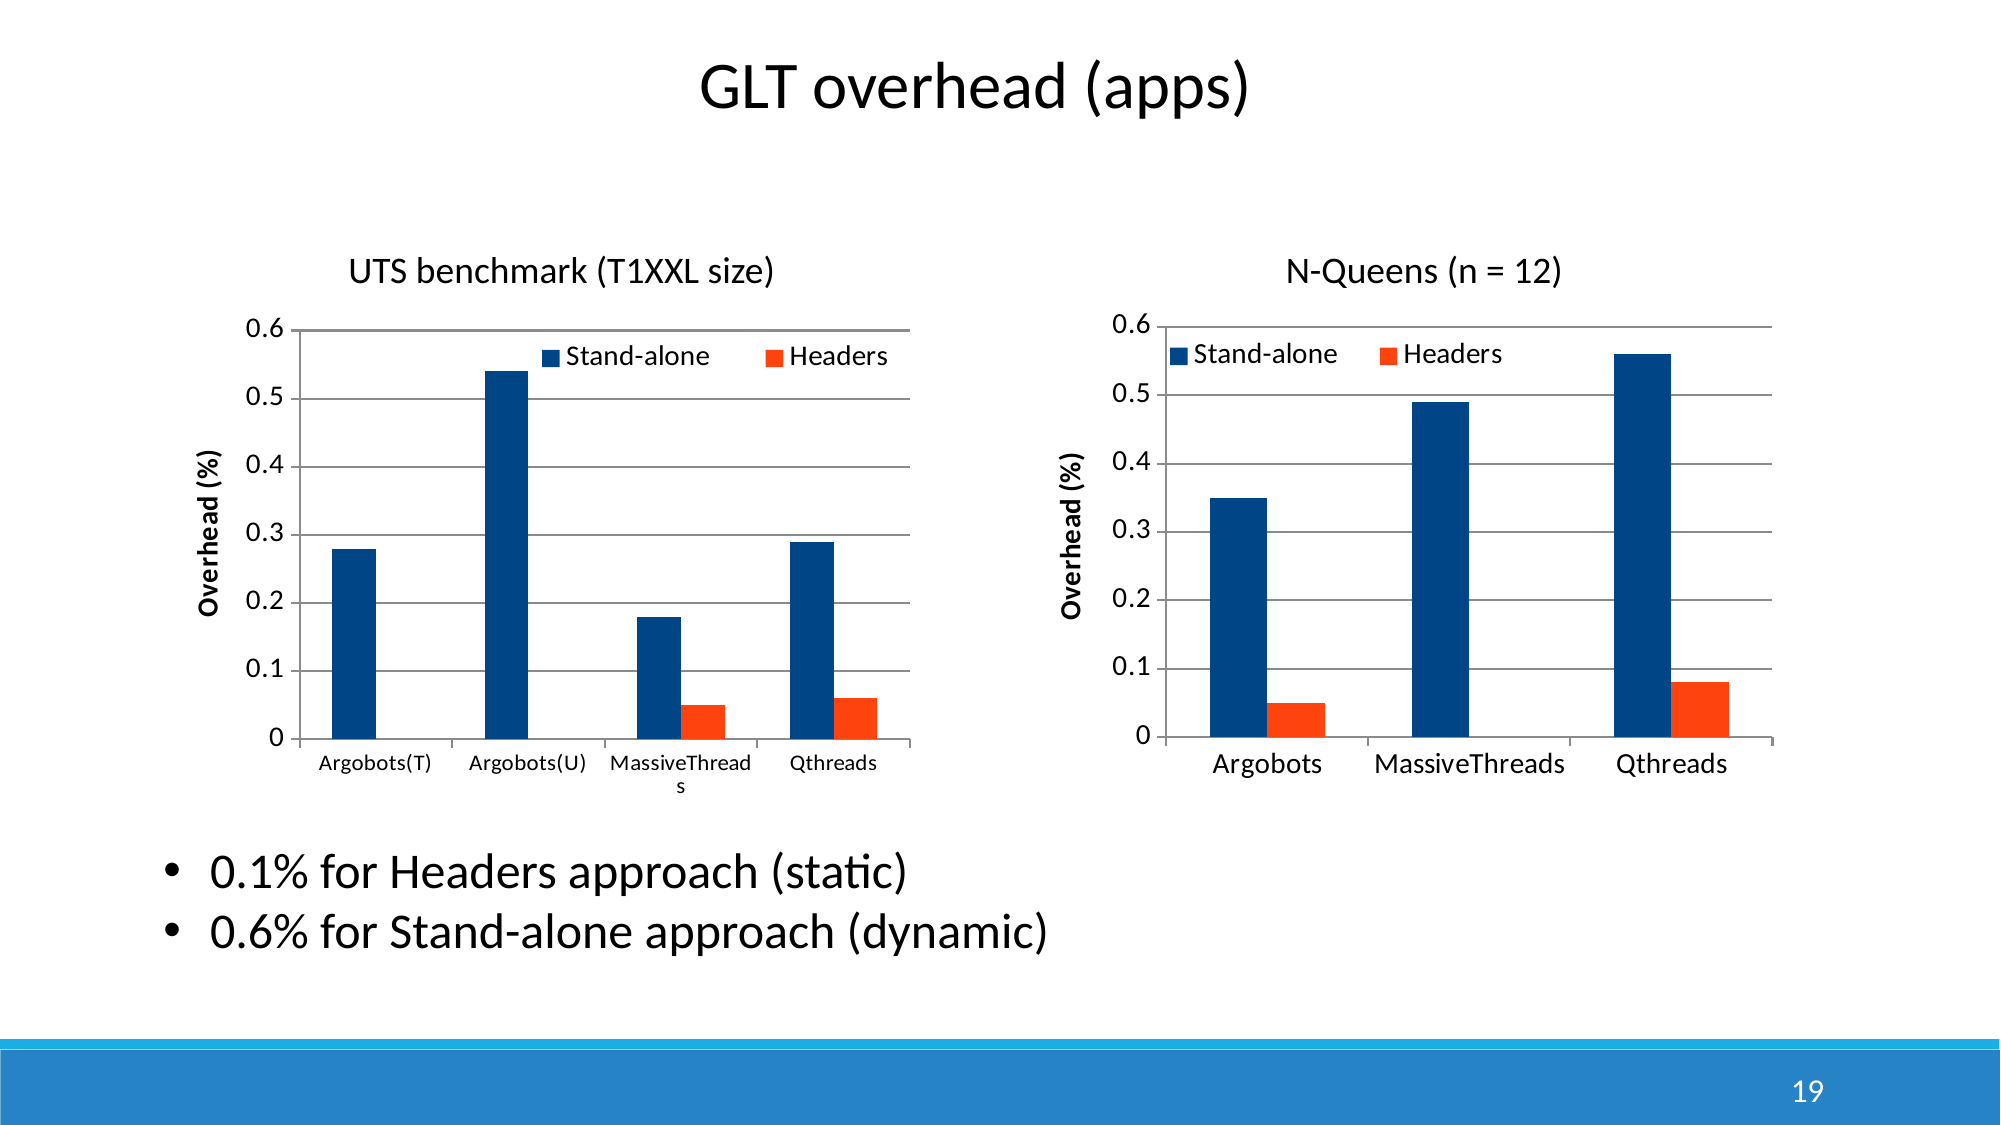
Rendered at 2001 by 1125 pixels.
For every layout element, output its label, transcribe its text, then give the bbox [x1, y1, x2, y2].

text_box N-Queens (n = 12) [1271, 238, 1579, 299]
chart [186, 311, 938, 801]
text_box GLT overhead (apps) [287, 34, 1665, 129]
text_box UTS benchmark (T1XXL size) [333, 238, 791, 299]
text_box 0.1% for Headers approach (static) 0.6% for Stand-alone approach (dynamic) [148, 831, 1065, 967]
chart [1049, 311, 1801, 801]
slide_number 19 [1624, 1059, 1840, 1120]
